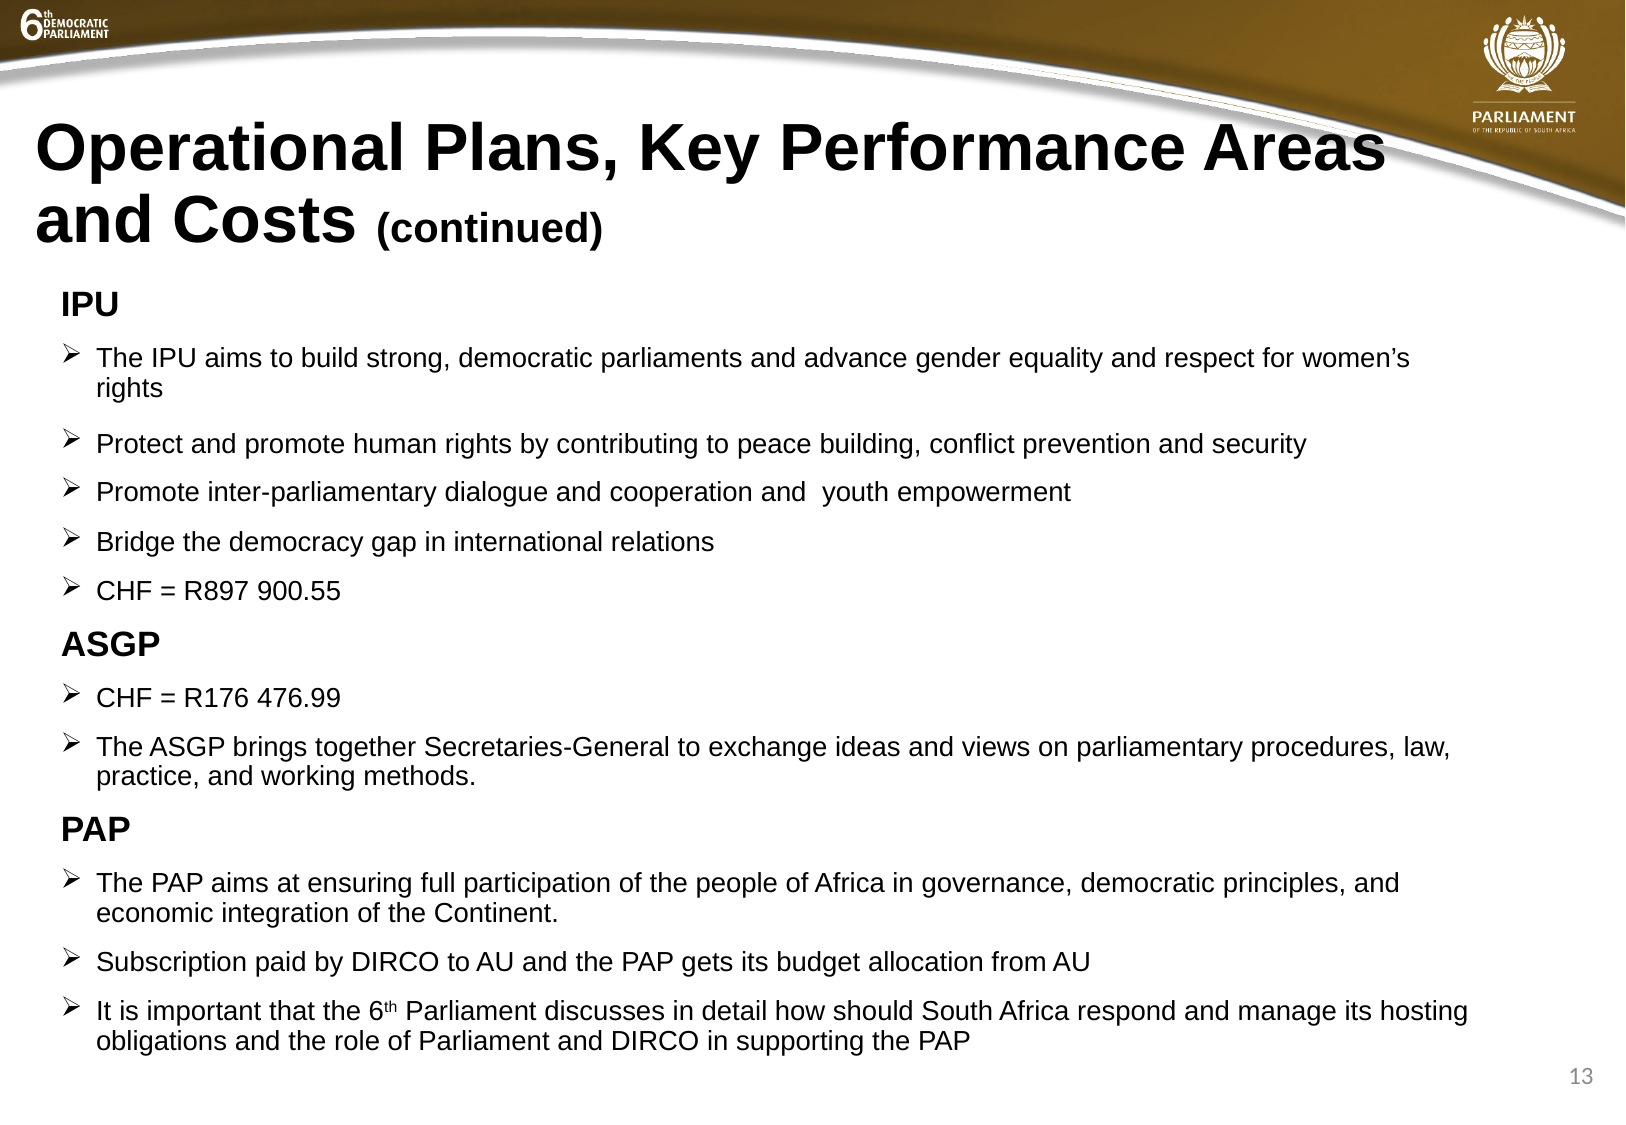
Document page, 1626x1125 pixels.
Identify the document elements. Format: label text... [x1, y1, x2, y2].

slide_number 13 [1243, 1044, 1609, 1105]
title Operational Plans, Key Performance Areas and Costs (continued) [20, 76, 1589, 294]
picture [0, 0, 1626, 1125]
list IPU The IPU aims to build strong, democratic parliaments and advance gender equality and respect for women’s rights Protect and promote human rights by contributing to peace building, conflict prevention and security Promote inter-parliamentary dialogue and cooperation and youth empowerment Bridge the democracy gap in international relations CHF = R897 900.55 ASGP CHF = R176 476.99 The ASGP brings together Secretaries-General to exchange ideas and views on parliamentary procedures, law, practice, and working methods. PAP The PAP aims at ensuring full participation of the people of Africa in governance, democratic principles, and economic integration of the Continent. Subscription paid by DIRCO to AU and the PAP gets its budget allocation from AU It is important that the 6th Parliament discusses in detail how should South Africa respond and manage its hosting obligations and the role of Parliament and DIRCO in supporting the PAP [45, 278, 1490, 1072]
